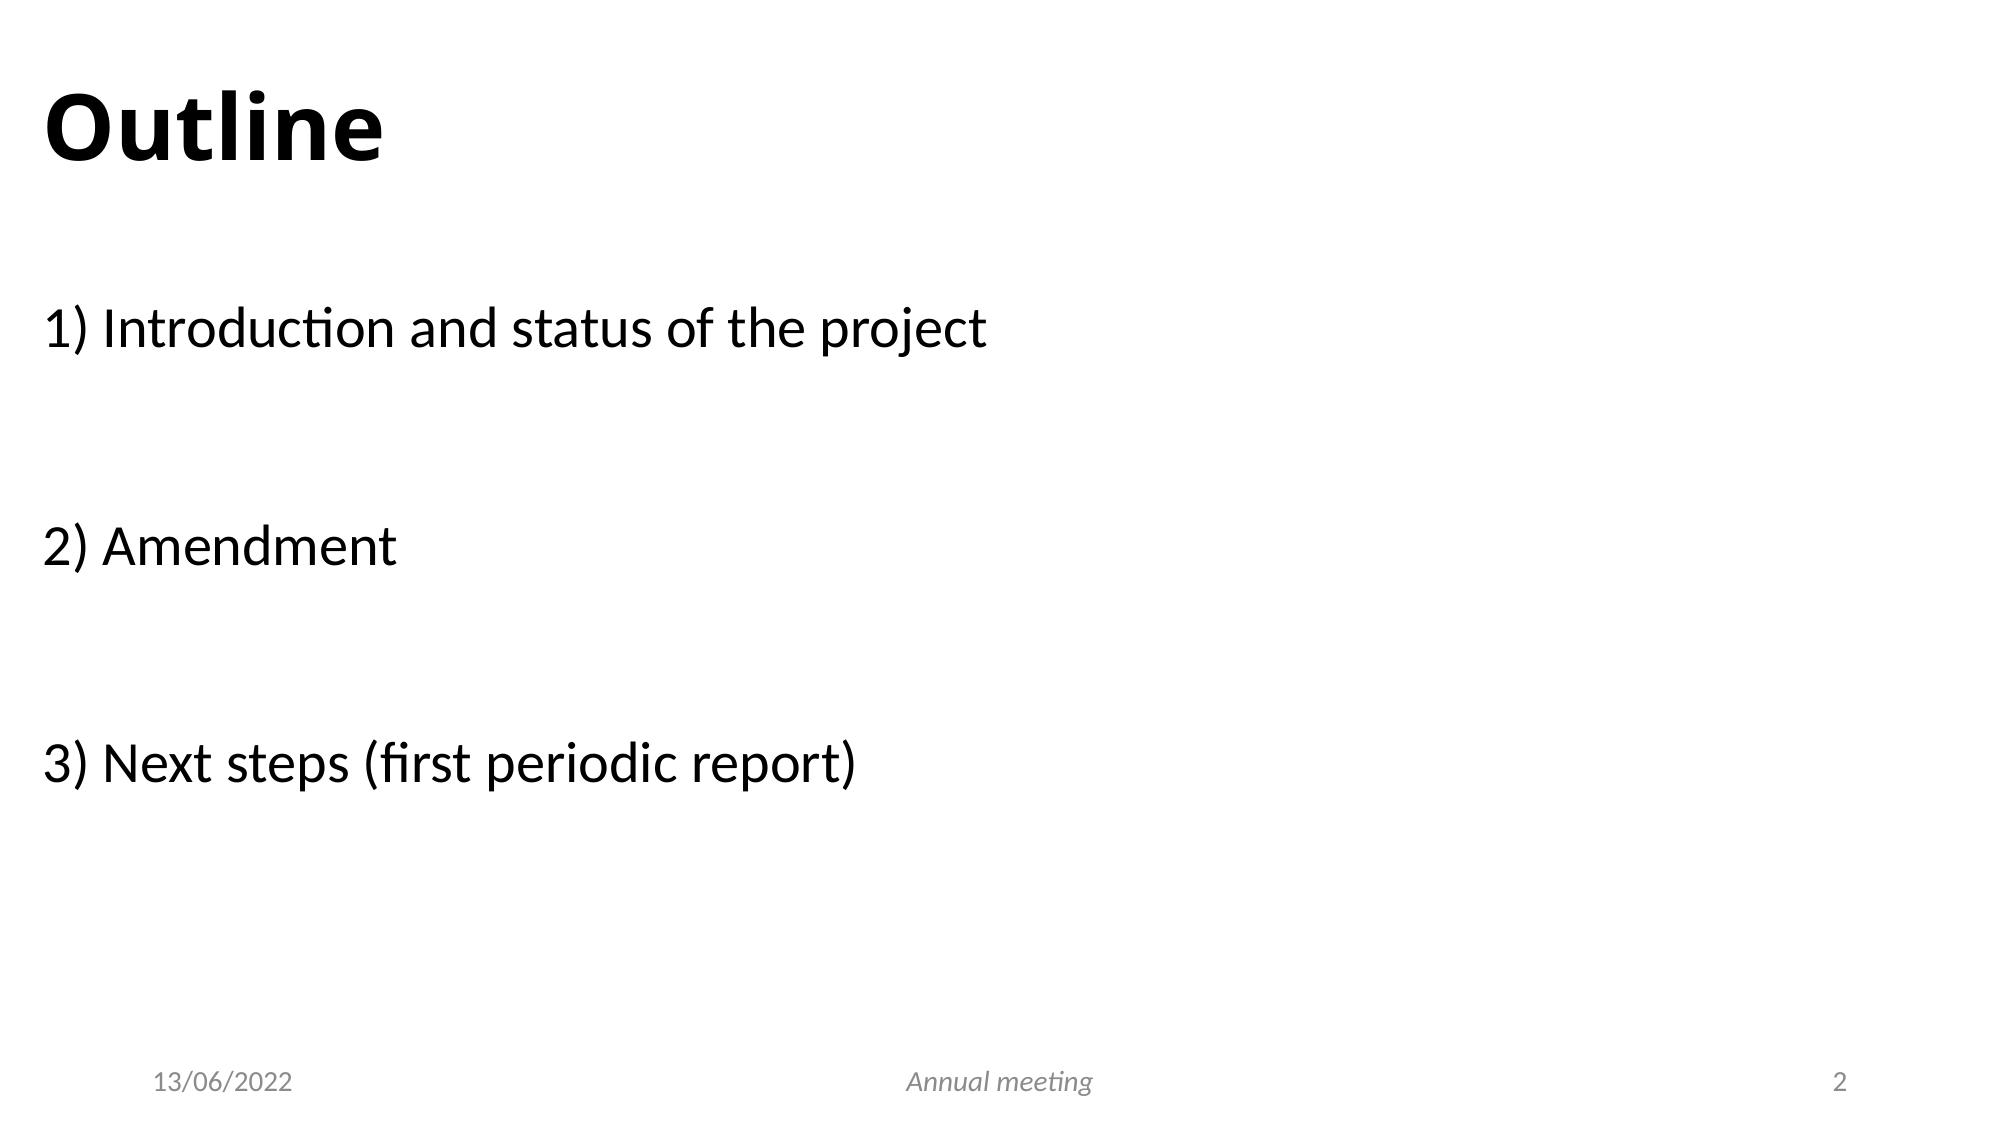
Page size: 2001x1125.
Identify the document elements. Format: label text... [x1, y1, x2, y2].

footer Annual meeting [662, 1050, 1338, 1111]
title Outline [27, 22, 528, 240]
list 1) Introduction and status of the project 2) Amendment 3) Next steps (first periodic report) [27, 289, 1753, 1000]
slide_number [137, 1050, 588, 1111]
slide_number 2 [1412, 1050, 1863, 1111]
